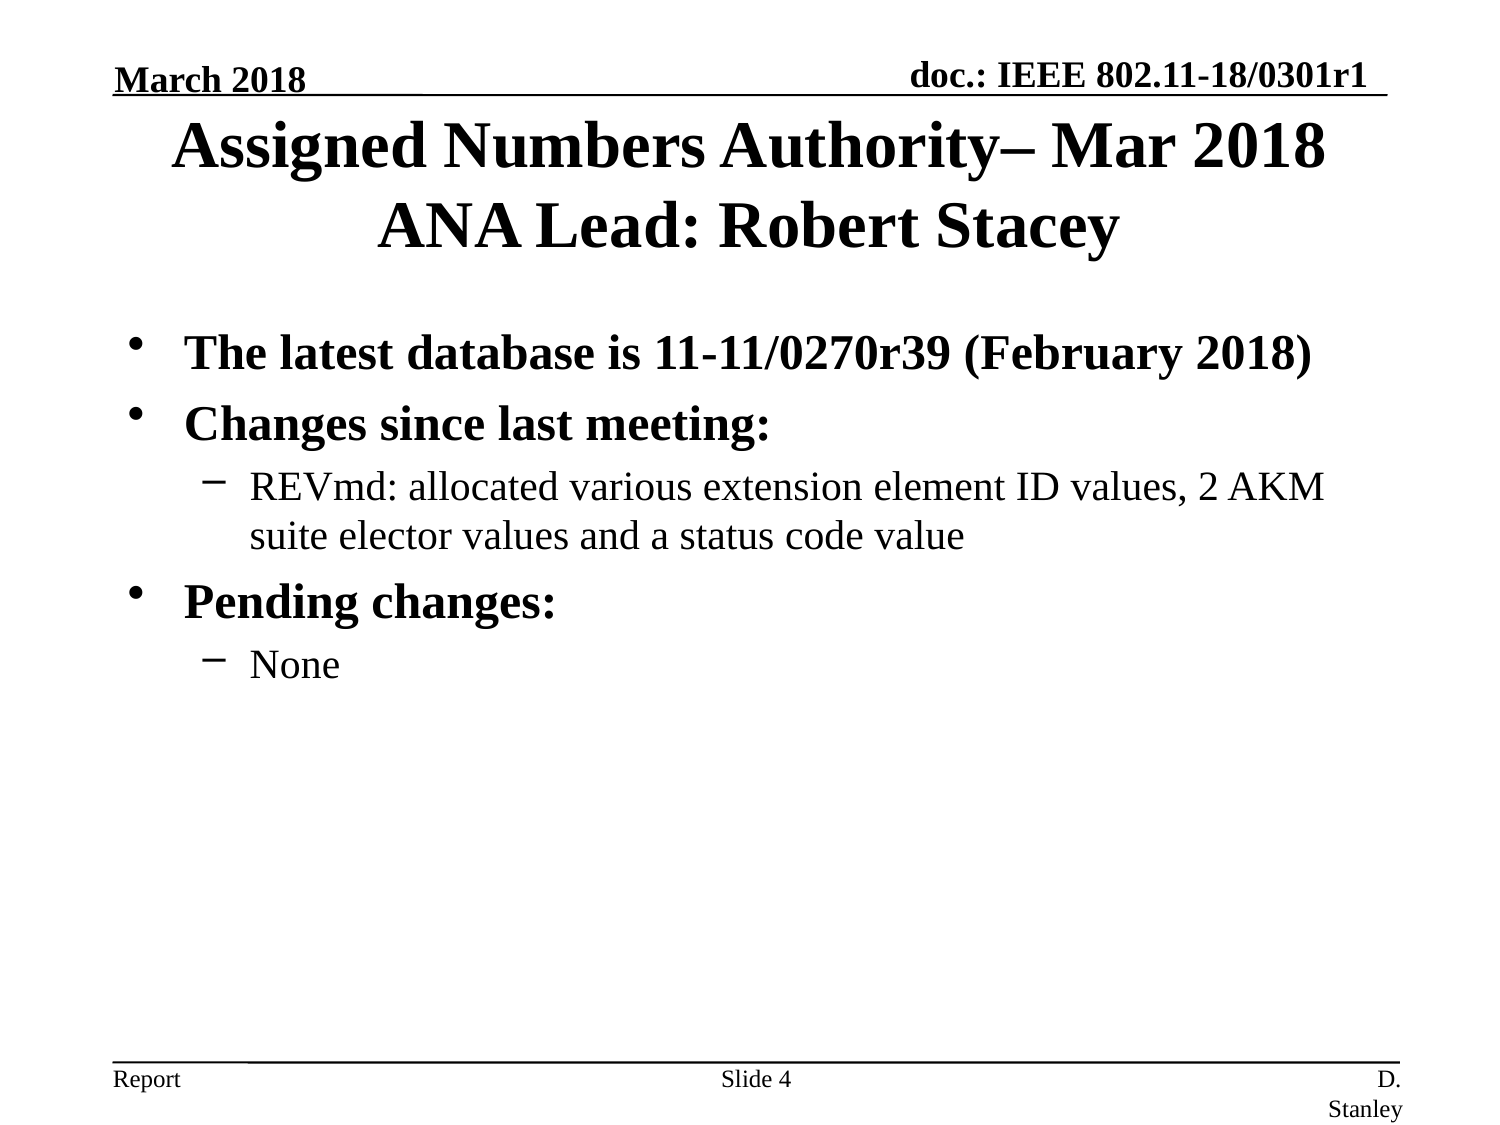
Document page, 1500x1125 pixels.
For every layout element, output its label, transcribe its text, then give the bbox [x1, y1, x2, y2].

title Assigned Numbers Authority– Mar 2018 ANA Lead: Robert Stacey [112, 125, 1388, 238]
list The latest database is 11-11/0270r39 (February 2018) Changes since last meeting: REVmd: allocated various extension element ID values, 2 AKM suite elector values and a status code value Pending changes: None [112, 312, 1425, 1000]
footer D. Stanley, HP Enterprise [1325, 1062, 1402, 1093]
slide_number Slide 4 [721, 1062, 792, 1093]
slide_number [114, 54, 335, 100]
